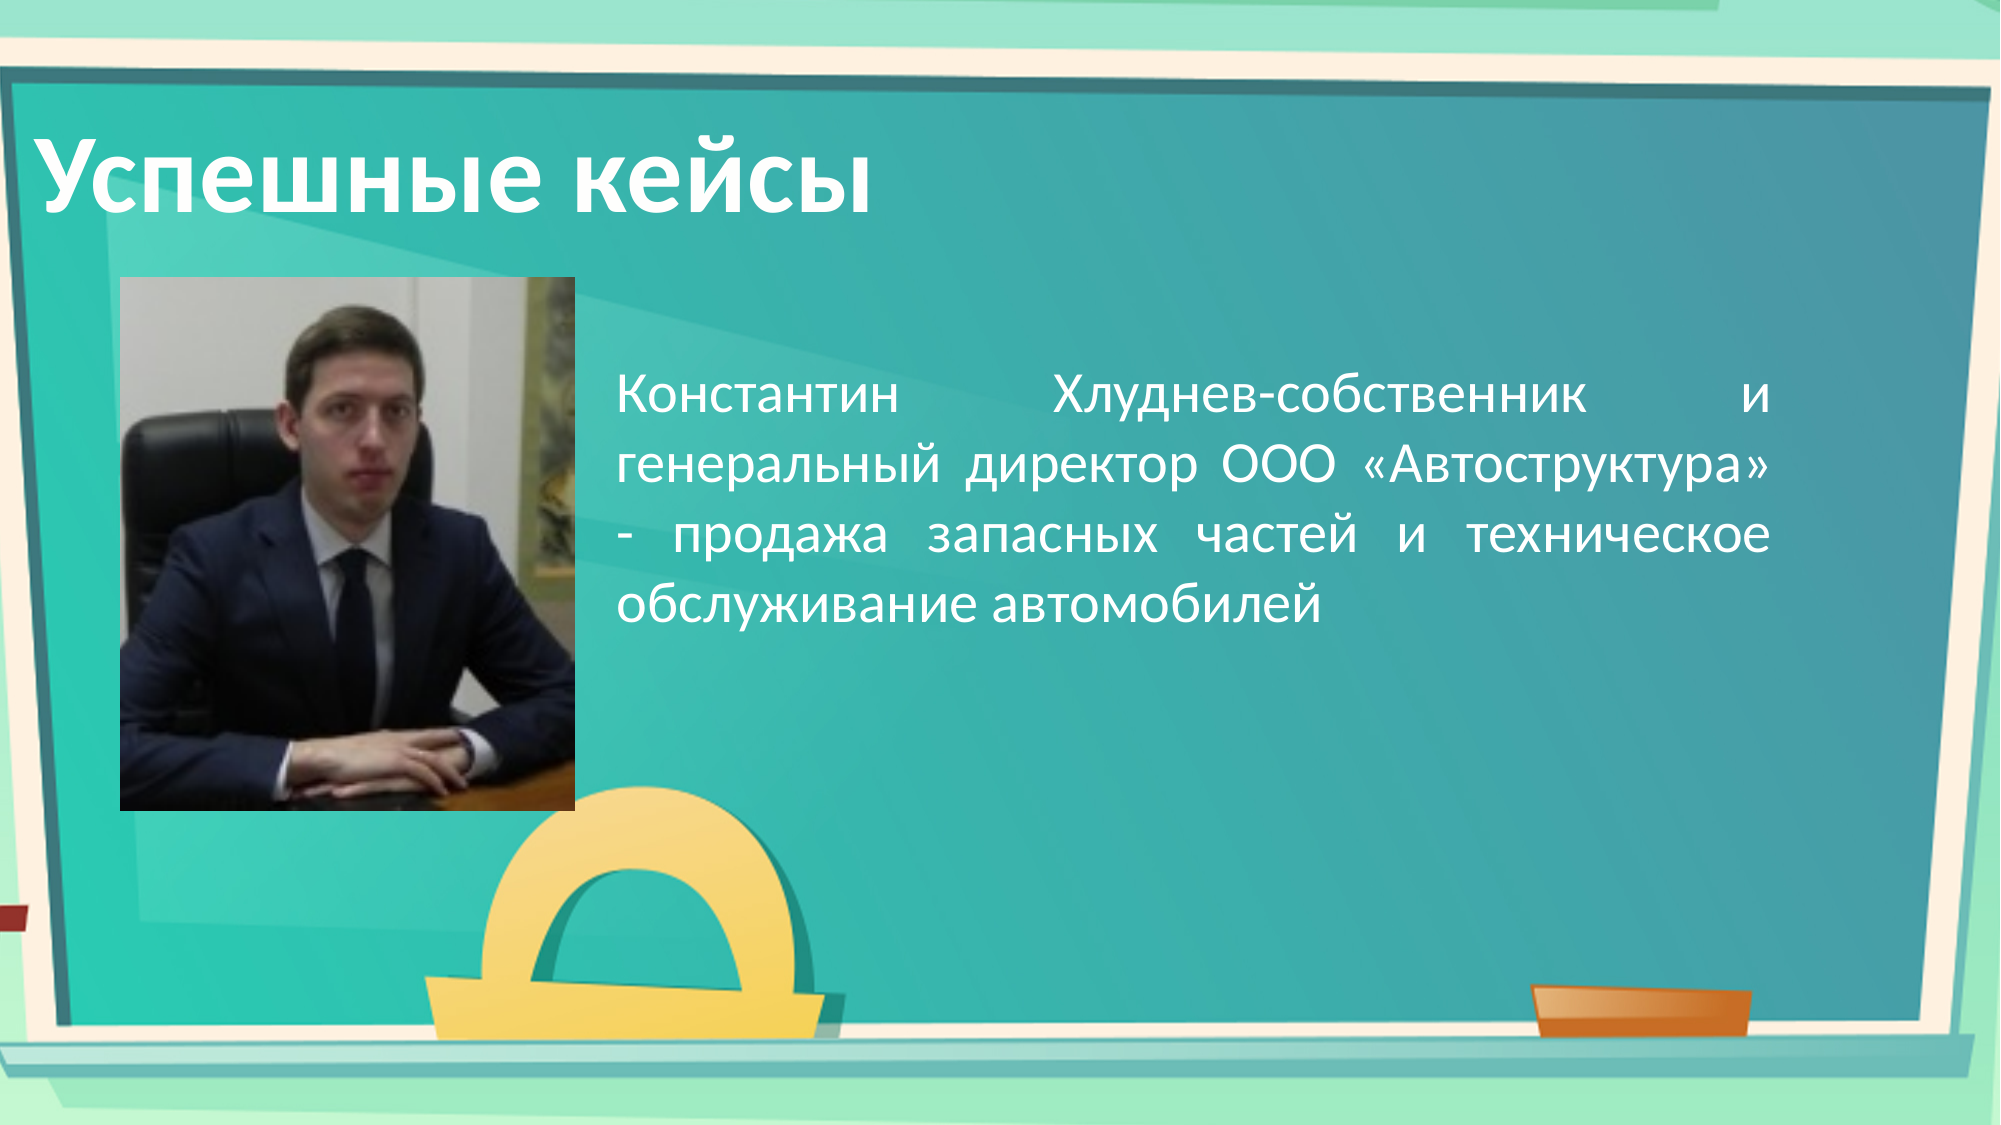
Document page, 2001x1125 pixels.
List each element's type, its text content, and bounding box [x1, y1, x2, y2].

picture [0, 0, 2000, 1125]
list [120, 277, 575, 811]
text_box Успешные кейсы [19, 92, 892, 243]
text_box Константин Хлуднев-собственник и генеральный директор ООО «Автоструктура» - продажа запасных частей и техническое обслуживание автомобилей [602, 347, 1788, 642]
